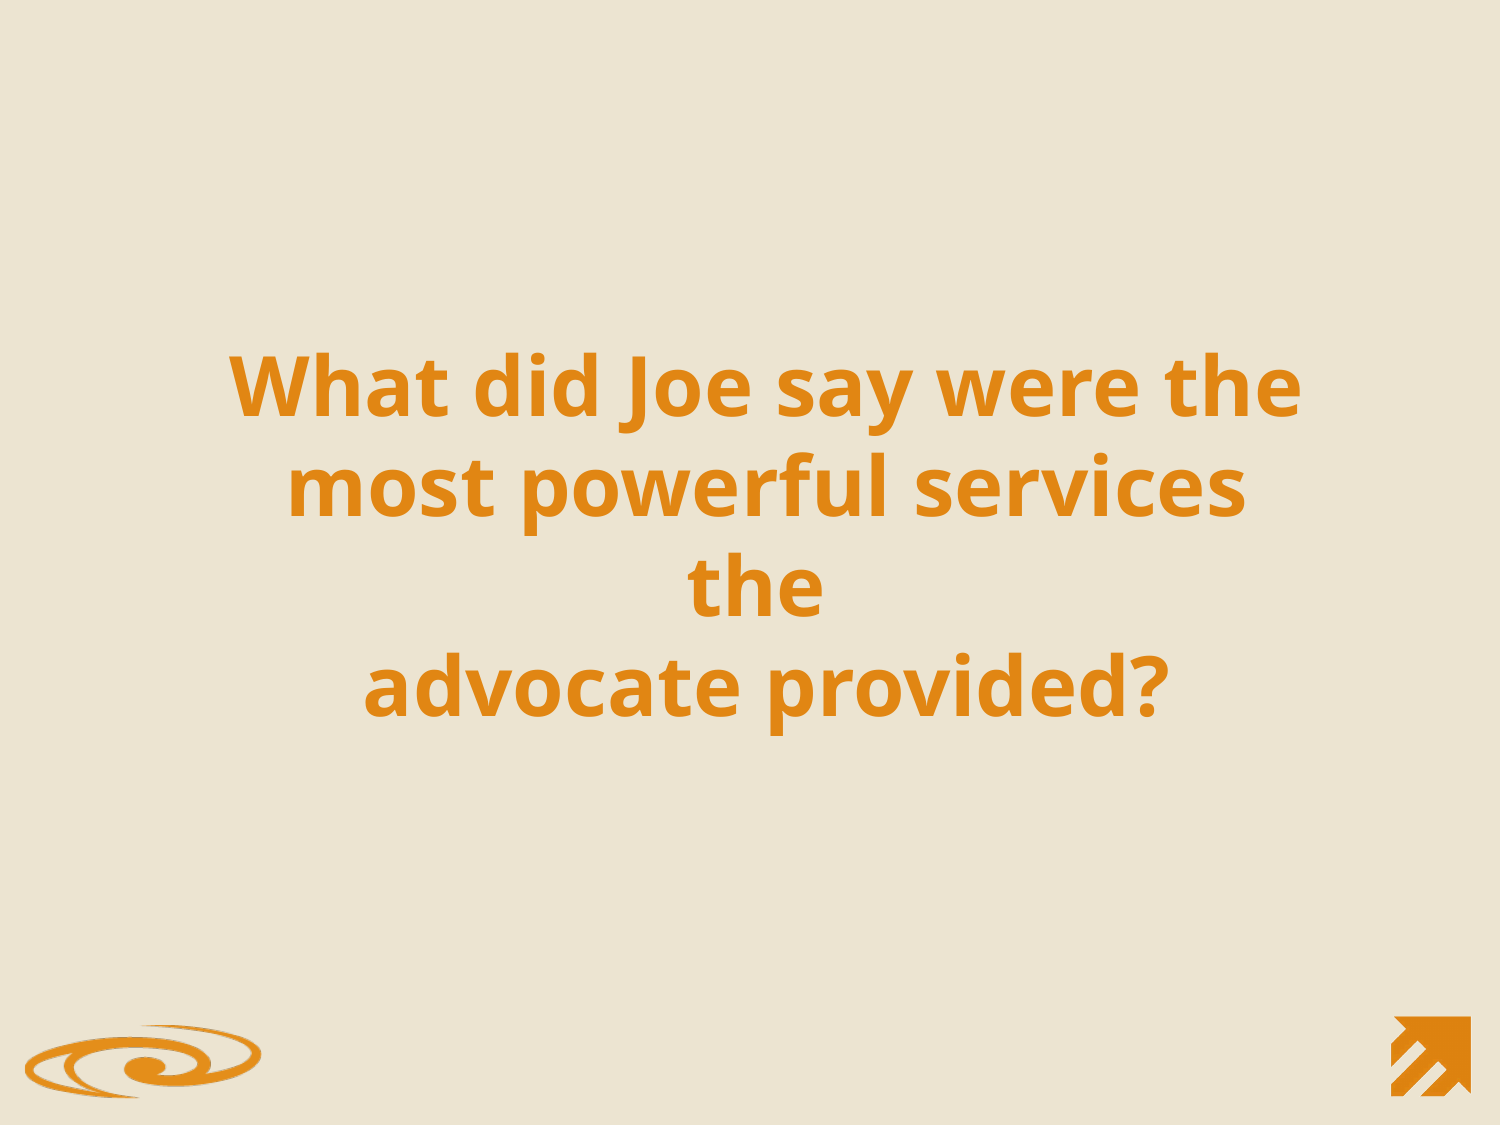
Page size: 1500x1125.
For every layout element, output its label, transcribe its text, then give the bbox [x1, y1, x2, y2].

text_box What did Joe say were the most powerful services the advocate provided? [206, 318, 1327, 807]
picture [1387, 1012, 1475, 1098]
picture [24, 1025, 263, 1105]
